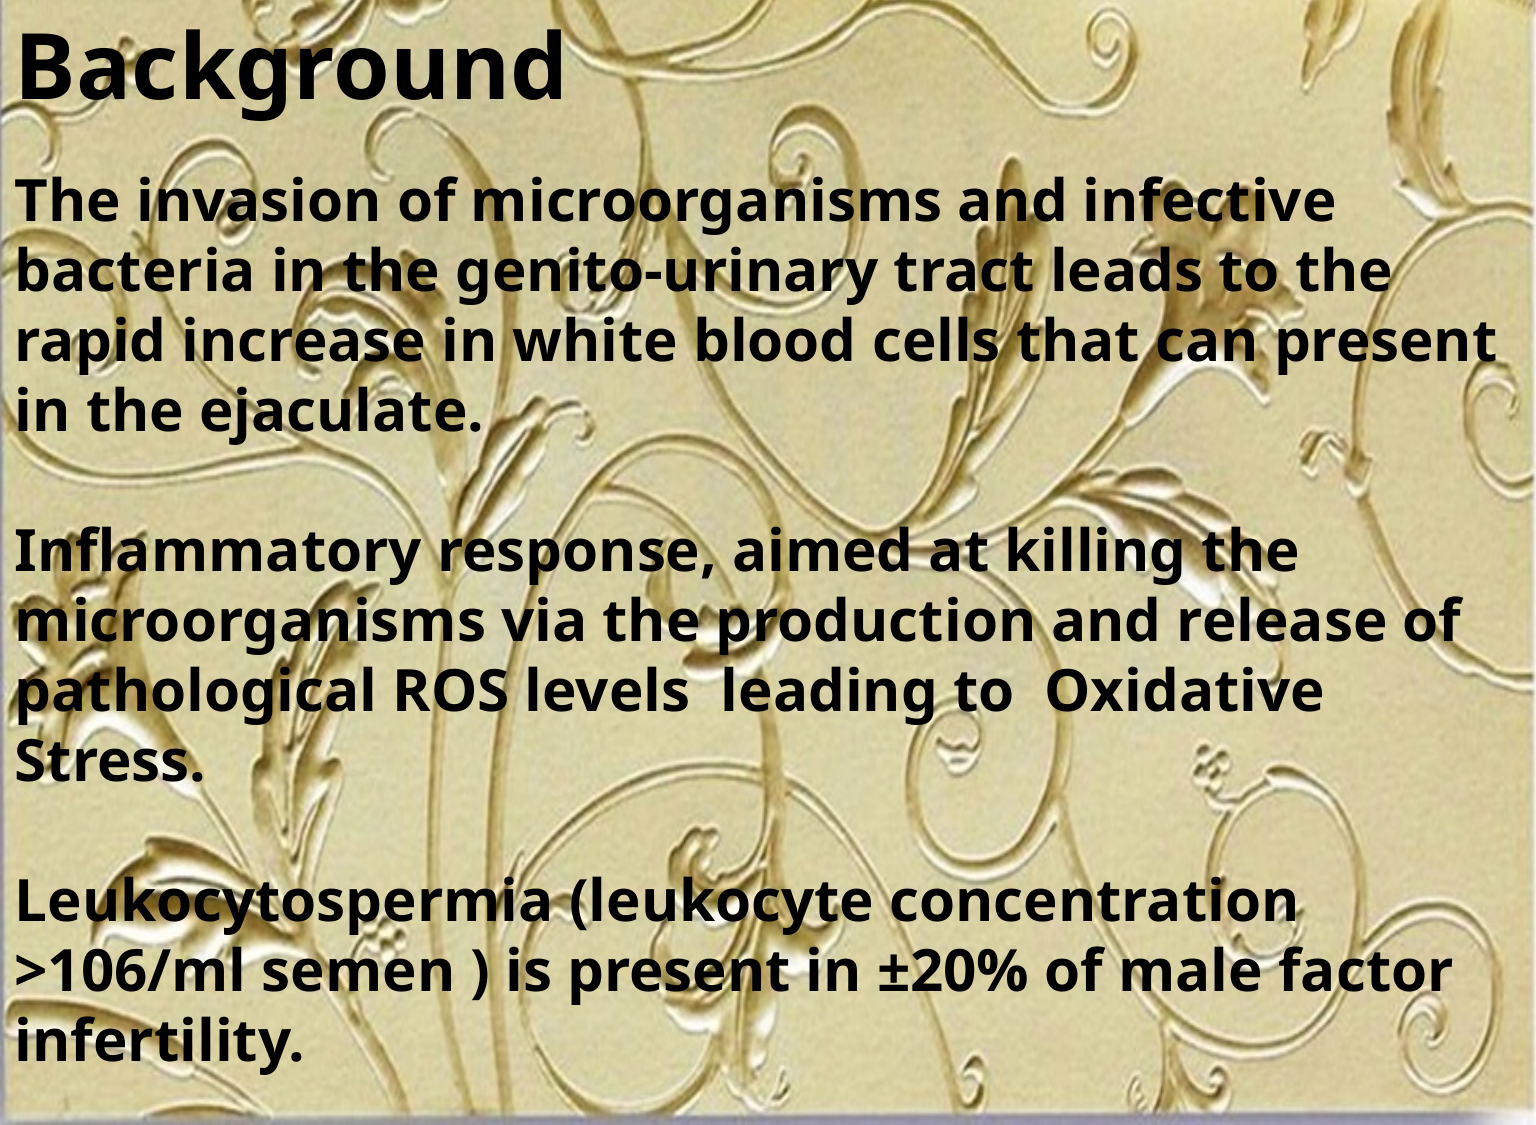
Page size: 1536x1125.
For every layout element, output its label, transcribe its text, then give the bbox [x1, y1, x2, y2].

text_box Background The invasion of microorganisms and infective bacteria in the genito-urinary tract leads to the rapid increase in white blood cells that can present in the ejaculate. Inflammatory response, aimed at killing the microorganisms via the production and release of pathological ROS levels leading to Oxidative Stress. Leukocytospermia (leukocyte concentration >106/ml semen ) is present in ±20% of male factor infertility. [0, 0, 1536, 1125]
